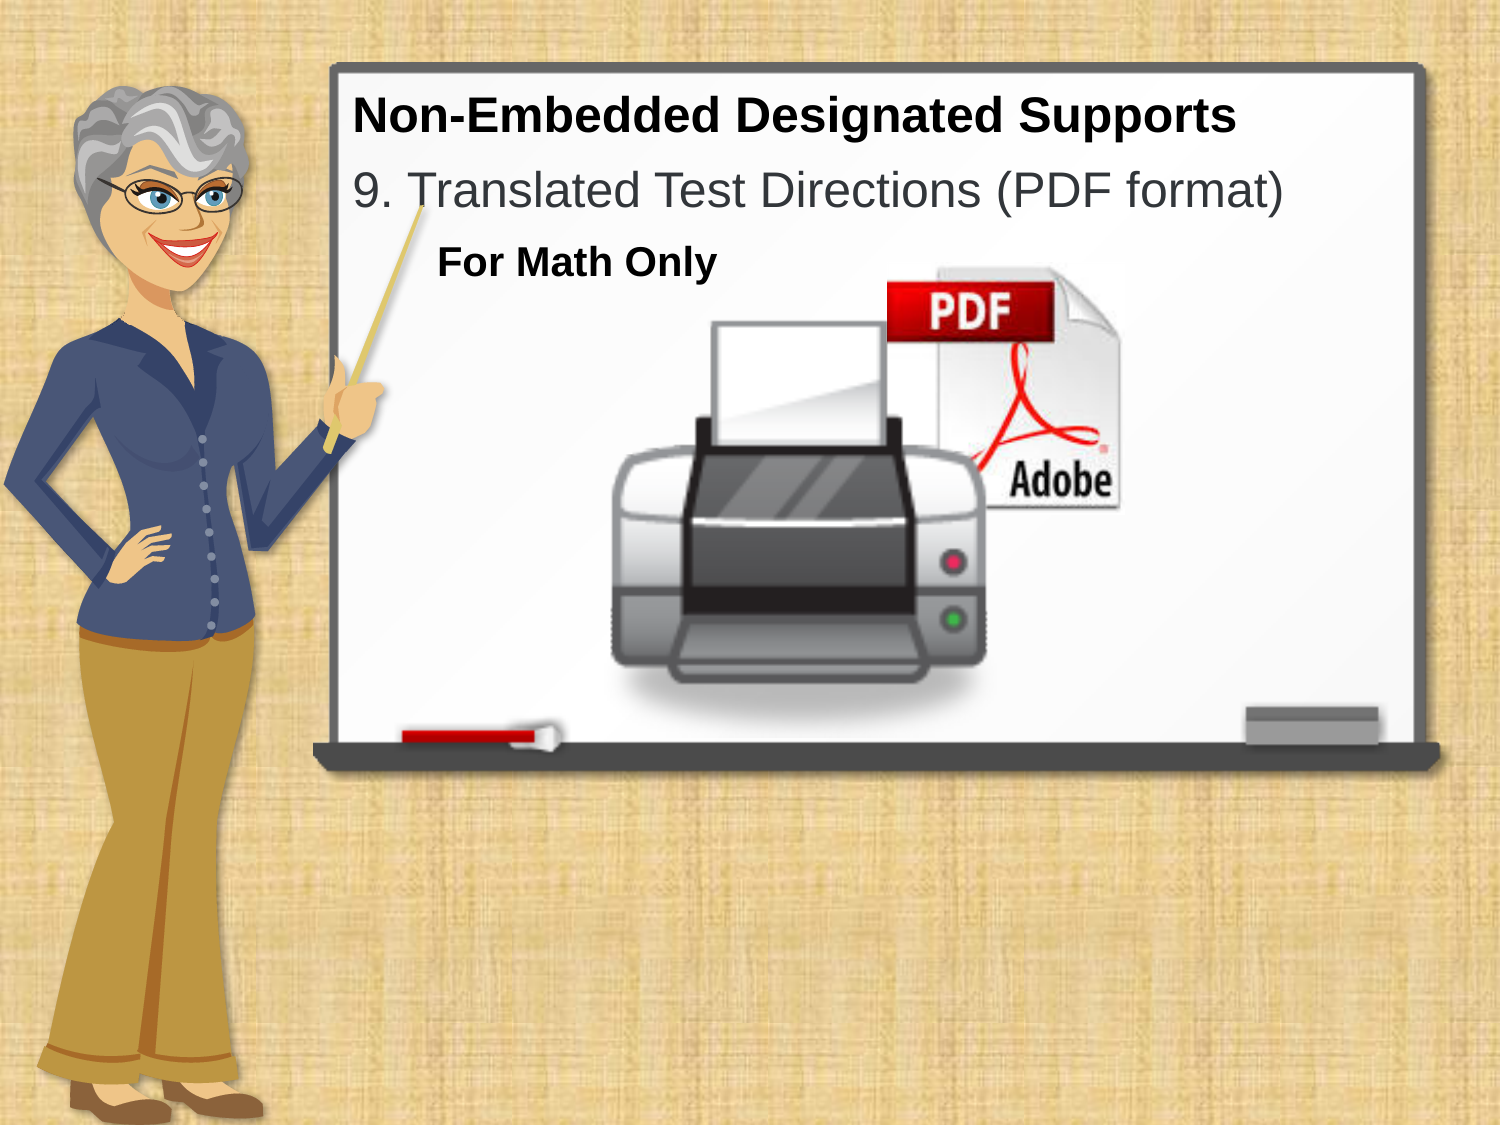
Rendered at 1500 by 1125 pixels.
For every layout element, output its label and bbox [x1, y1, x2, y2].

list [313, 62, 1457, 788]
picture [0, 0, 1500, 1125]
